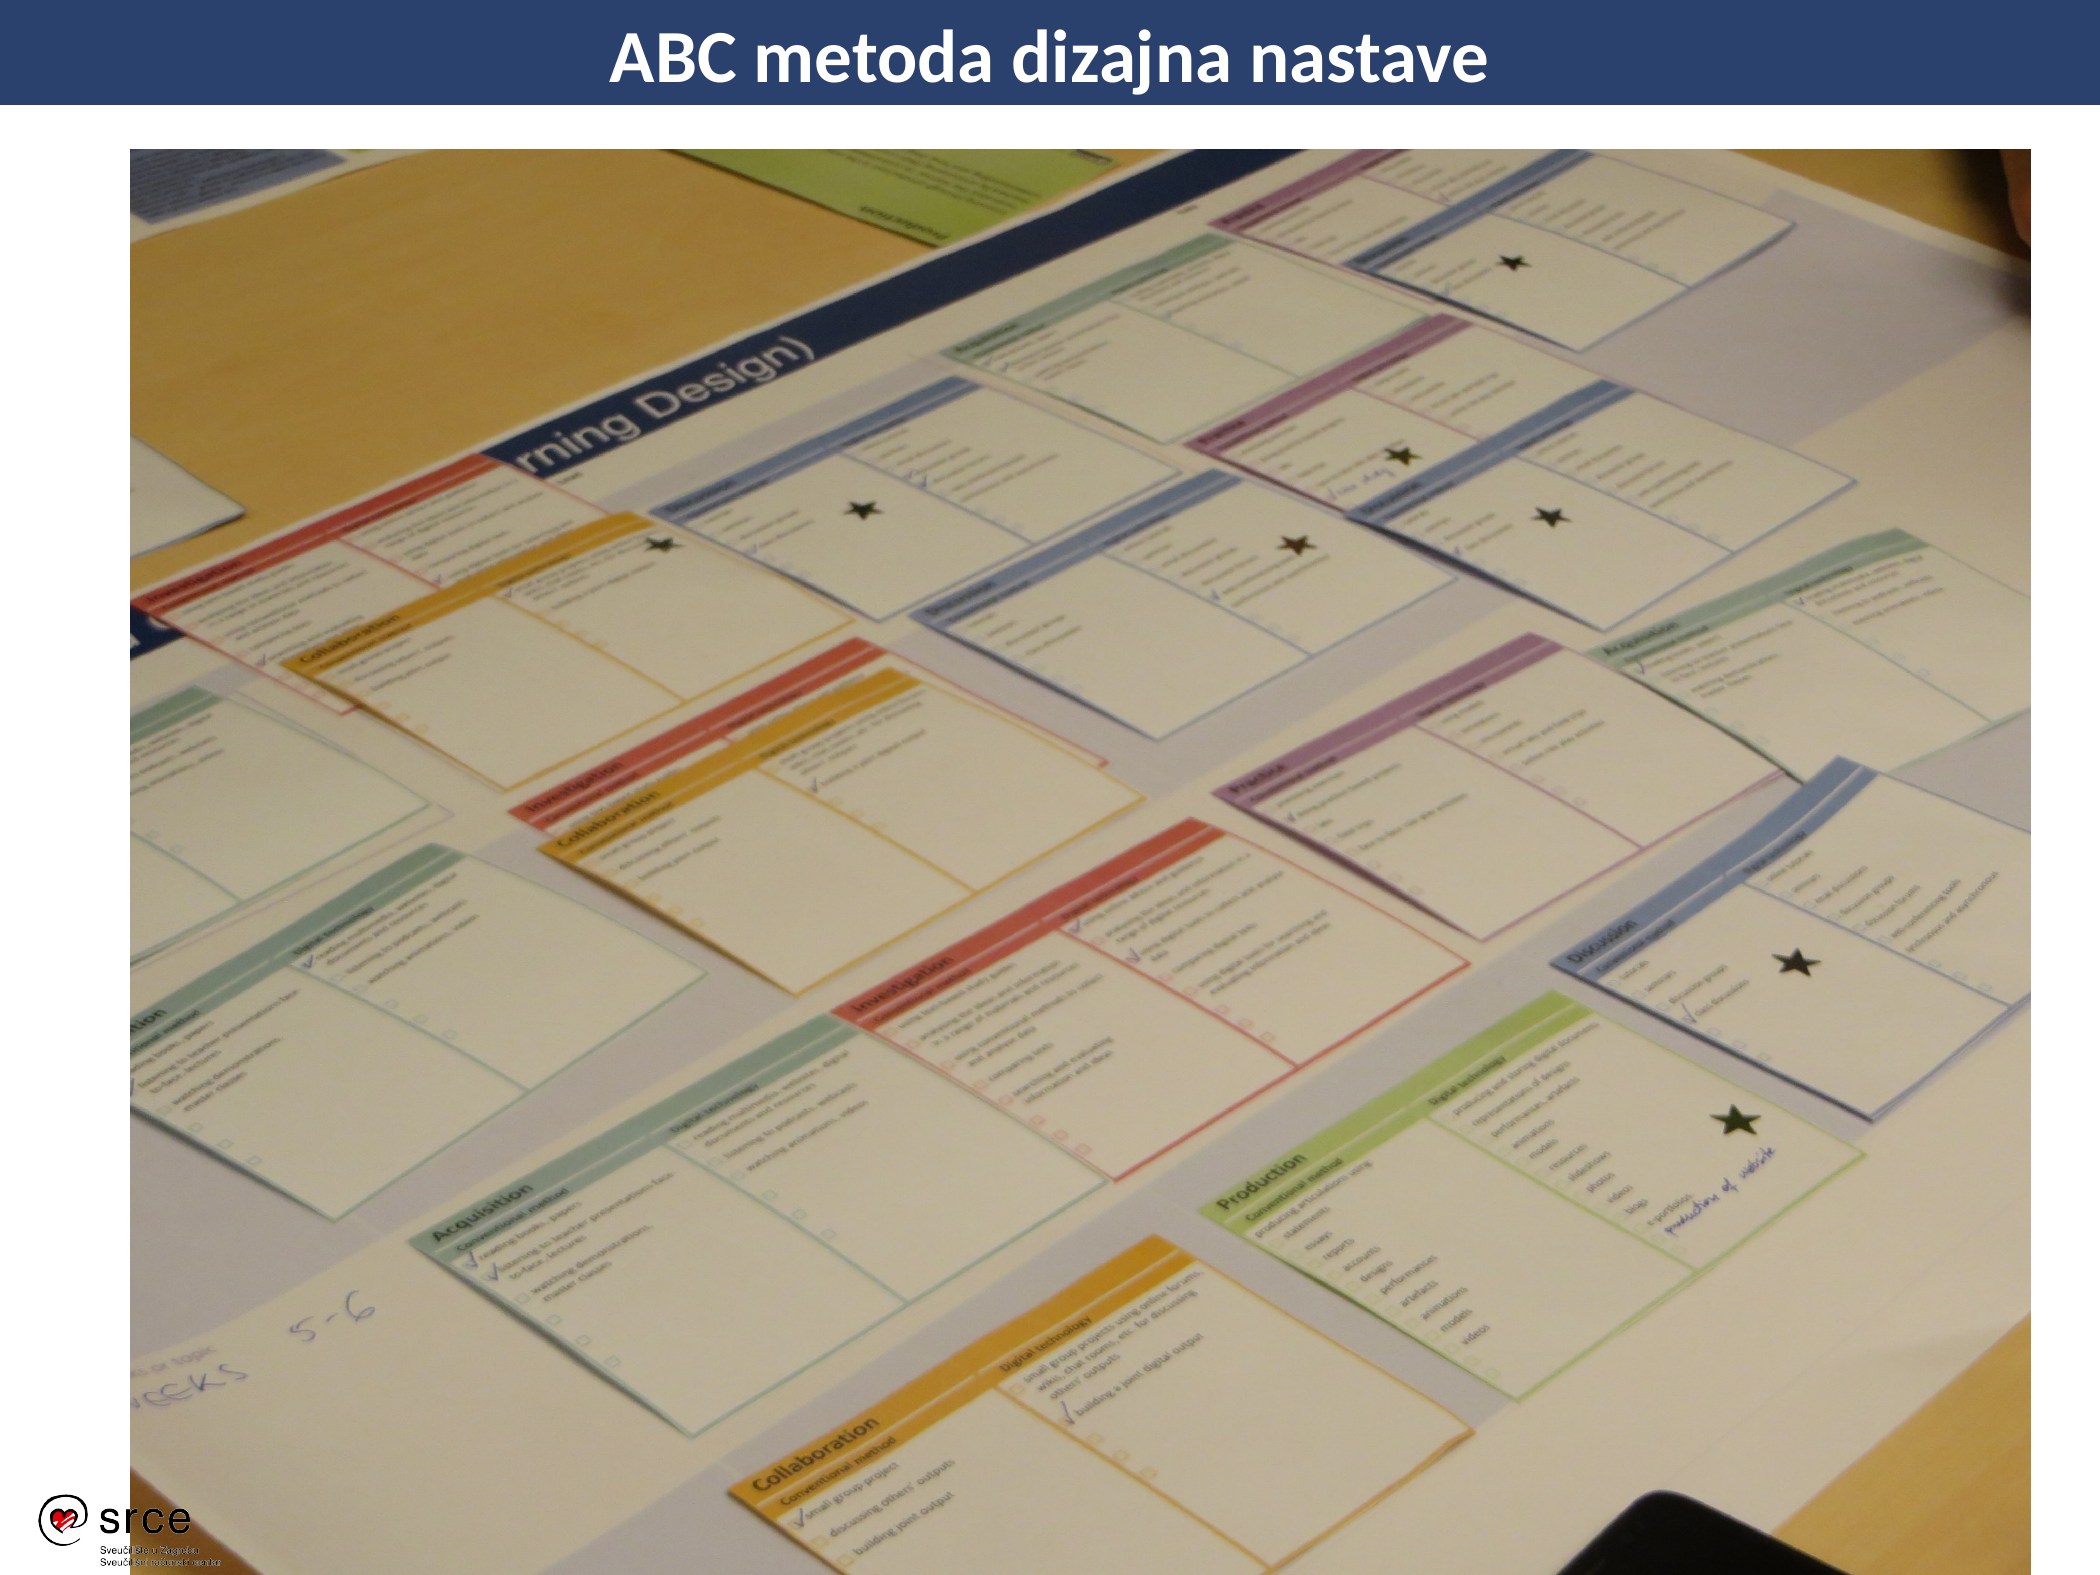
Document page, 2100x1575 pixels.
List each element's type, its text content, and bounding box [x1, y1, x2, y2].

text_box ABC metoda dizajna nastave [0, 0, 2100, 105]
picture [38, 149, 2031, 1575]
